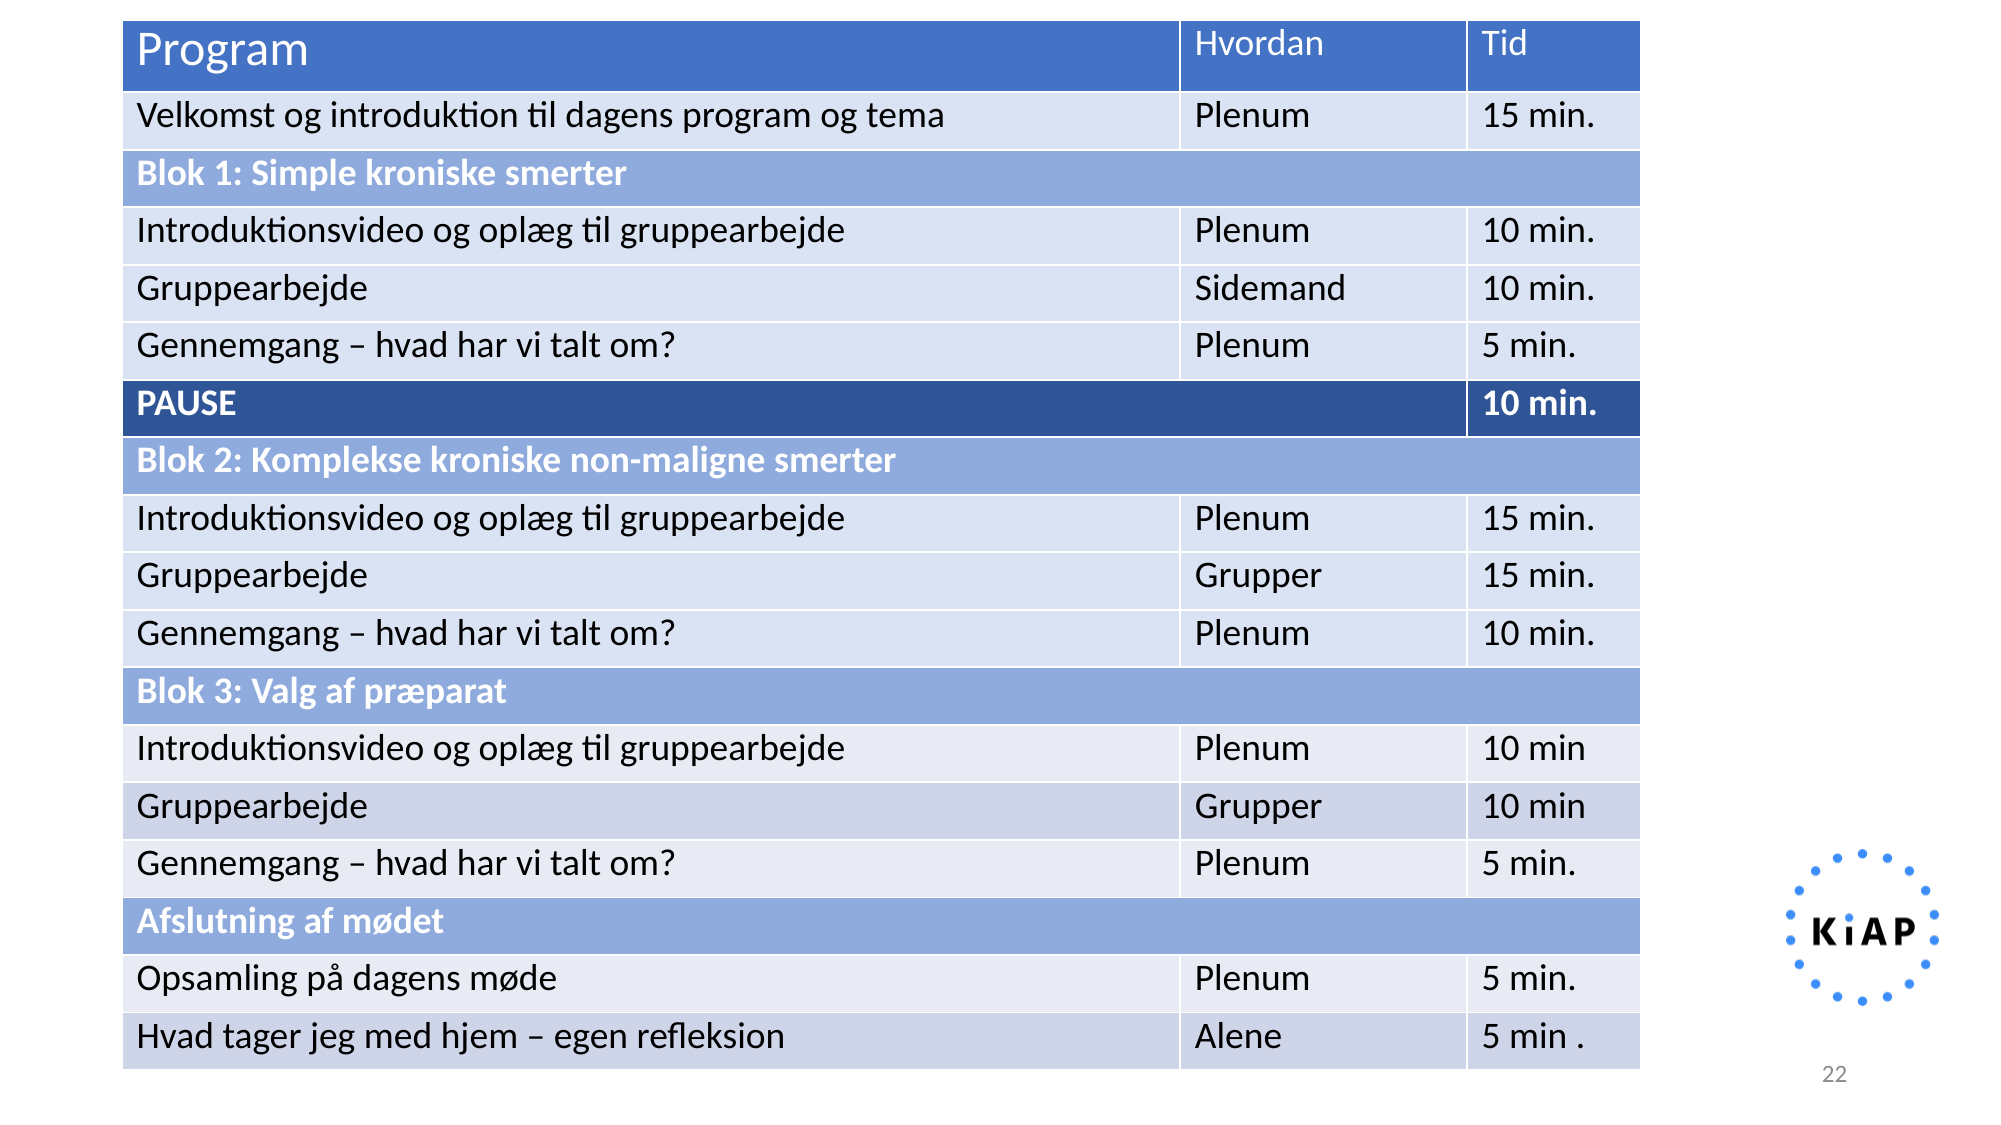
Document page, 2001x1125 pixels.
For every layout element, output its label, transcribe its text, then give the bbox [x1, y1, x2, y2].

table_cell Afslutning af mødet [123, 898, 1640, 954]
table_cell 10 min. [1468, 381, 1640, 436]
table_cell Hvad tager jeg med hjem – egen refleksion [123, 1013, 1179, 1069]
table_cell 10 min [1468, 783, 1640, 839]
table_header Hvordan [1181, 21, 1466, 91]
table_cell Grupper [1181, 553, 1466, 609]
table_header Program [123, 21, 1179, 91]
table_cell Sidemand [1181, 266, 1466, 321]
table_cell 5 min. [1468, 323, 1640, 379]
table_cell 5 min. [1468, 841, 1640, 897]
table_cell Introduktionsvideo og oplæg til gruppearbejde [123, 496, 1179, 551]
table_cell Velkomst og introduktion til dagens program og tema [123, 93, 1179, 149]
table_cell 5 min. [1468, 956, 1640, 1012]
table_cell 10 min. [1468, 266, 1640, 321]
table_cell PAUSE [123, 381, 1466, 436]
table_cell 15 min. [1468, 496, 1640, 551]
table_cell Gruppearbejde [123, 553, 1179, 609]
table_cell Introduktionsvideo og oplæg til gruppearbejde [123, 726, 1179, 781]
table_cell 5 min . [1468, 1013, 1640, 1069]
table_cell Plenum [1181, 611, 1466, 666]
table_cell Plenum [1181, 956, 1466, 1012]
table_cell Blok 1: Simple kroniske smerter [123, 151, 1640, 206]
table_cell Plenum [1181, 323, 1466, 379]
picture [1785, 849, 1939, 1006]
table_cell 15 min. [1468, 93, 1640, 149]
table_cell Introduktionsvideo og oplæg til gruppearbejde [123, 208, 1179, 264]
table_cell 10 min. [1468, 611, 1640, 666]
table_cell Plenum [1181, 208, 1466, 264]
table_cell Gennemgang – hvad har vi talt om? [123, 323, 1179, 379]
table_cell Gennemgang – hvad har vi talt om? [123, 841, 1179, 897]
table_cell Gennemgang – hvad har vi talt om? [123, 611, 1179, 666]
table_header Tid [1468, 21, 1640, 91]
table_cell 10 min. [1468, 208, 1640, 264]
table_cell Gruppearbejde [123, 266, 1179, 321]
table_cell Plenum [1181, 93, 1466, 149]
table_cell 10 min [1468, 726, 1640, 781]
table_cell Plenum [1181, 496, 1466, 551]
table_cell 15 min. [1468, 553, 1640, 609]
table_cell Blok 2: Komplekse kroniske non-maligne smerter [123, 438, 1640, 494]
table_cell Grupper [1181, 783, 1466, 839]
table_cell Opsamling på dagens møde [123, 956, 1179, 1012]
table_cell Plenum [1181, 841, 1466, 897]
slide_number 22 [1412, 1042, 1863, 1103]
table_cell Gruppearbejde [123, 783, 1179, 839]
table_cell Alene [1181, 1013, 1466, 1069]
table_cell Blok 3: Valg af præparat [123, 668, 1640, 724]
table_cell Plenum [1181, 726, 1466, 781]
